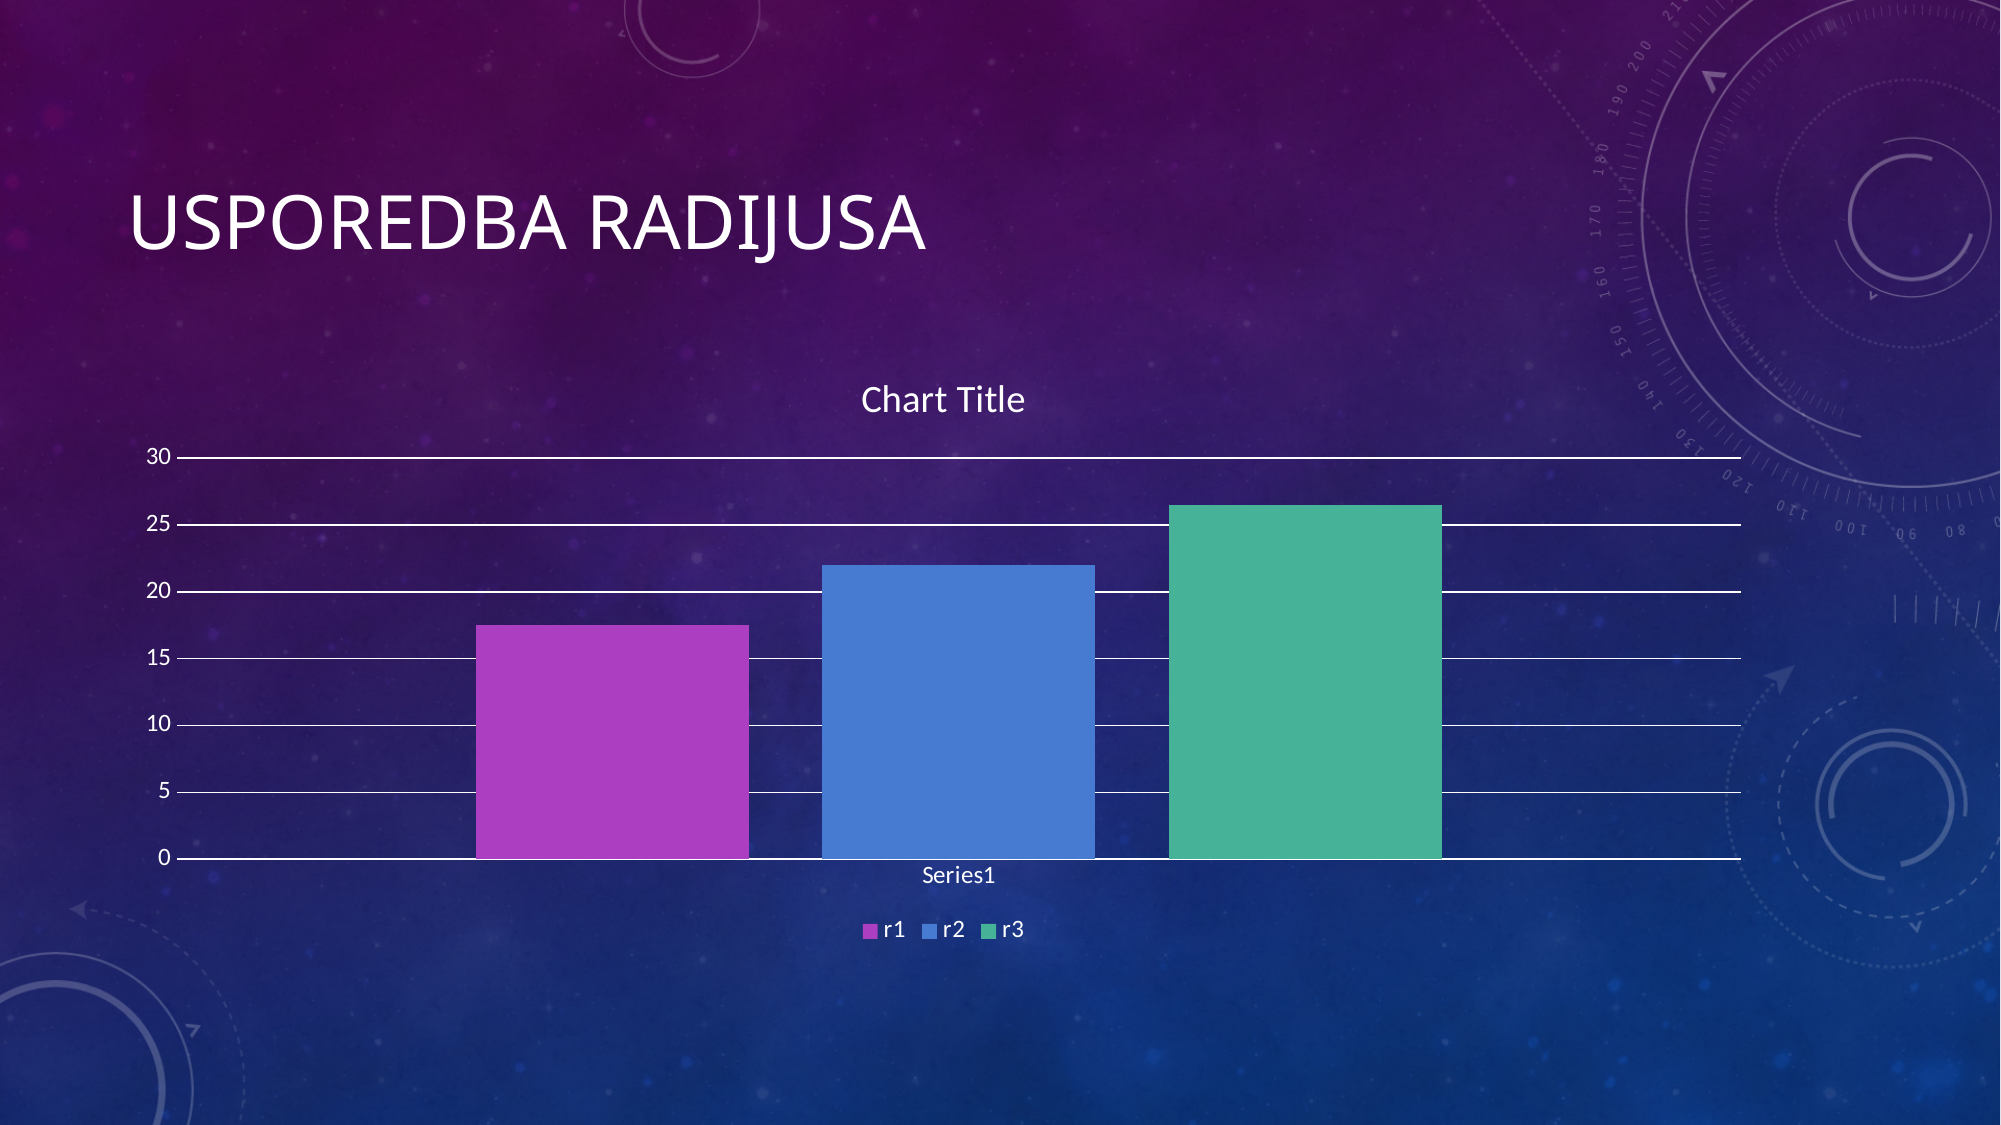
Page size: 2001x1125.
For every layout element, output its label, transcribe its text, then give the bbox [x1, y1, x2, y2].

picture [0, 0, 2001, 1125]
chart [112, 350, 1775, 951]
title Usporedba radijusa [112, 99, 1775, 339]
